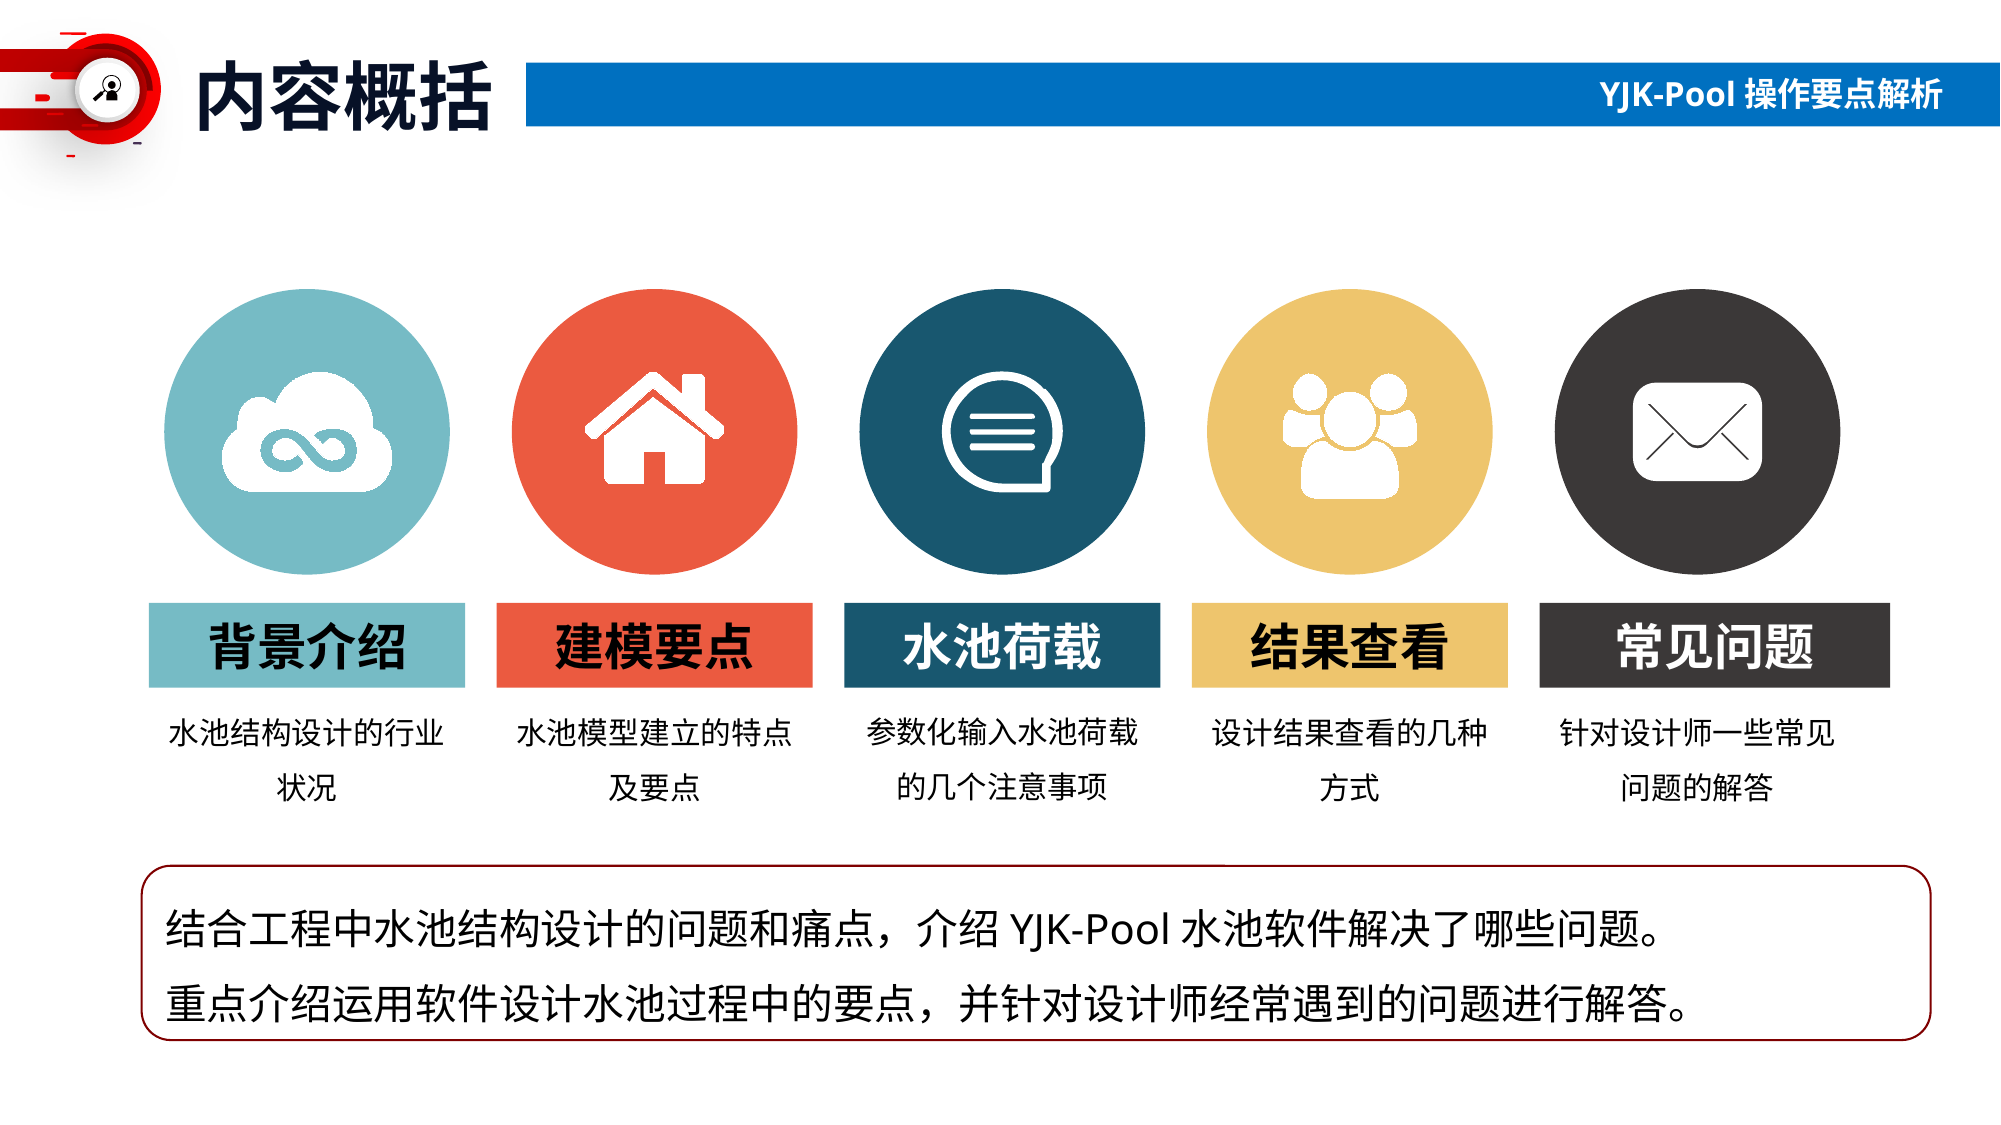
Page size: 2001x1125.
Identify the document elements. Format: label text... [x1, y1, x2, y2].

text_box 水池结构设计的行业状况 [148, 687, 466, 815]
text_box 水池模型建立的特点及要点 [496, 687, 813, 815]
text_box 背景介绍 [148, 602, 466, 687]
text_box 针对设计师一些常见问题的解答 [1539, 687, 1856, 815]
text_box 设计结果查看的几种方式 [1191, 687, 1508, 815]
text_box [1632, 382, 1763, 482]
text_box 水池荷载 [844, 602, 1161, 687]
text_box [1324, 392, 1376, 447]
text_box [222, 372, 392, 492]
text_box [858, 287, 1147, 576]
text_box [1553, 287, 1842, 576]
text_box [604, 397, 705, 484]
text_box [510, 287, 799, 576]
text_box 参数化输入水池荷载的几个注意事项 [844, 687, 1161, 815]
text_box [1301, 441, 1399, 499]
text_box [17, 14, 143, 176]
text_box [163, 287, 451, 576]
text_box [525, 62, 2000, 128]
text_box YJK-Pool操作要点解析 [1543, 66, 2000, 121]
text_box 常见问题 [1539, 602, 1891, 688]
text_box [1375, 410, 1417, 447]
text_box [941, 371, 1063, 493]
text_box 结合工程中水池结构设计的问题和痛点，介绍YJK-Pool水池软件解决了哪些问题。 重点介绍运用软件设计水池过程中的要点，并针对设计师经常遇到的问题进行解答。 [140, 864, 1932, 1042]
text_box 建模要点 [496, 602, 813, 687]
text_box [92, 73, 123, 102]
text_box [1370, 373, 1407, 411]
text_box 结果查看 [1191, 602, 1508, 687]
text_box [1206, 287, 1494, 576]
text_box [1283, 410, 1325, 447]
text_box 内容概括 [177, 41, 510, 147]
text_box [1293, 373, 1327, 411]
text_box [585, 372, 724, 439]
